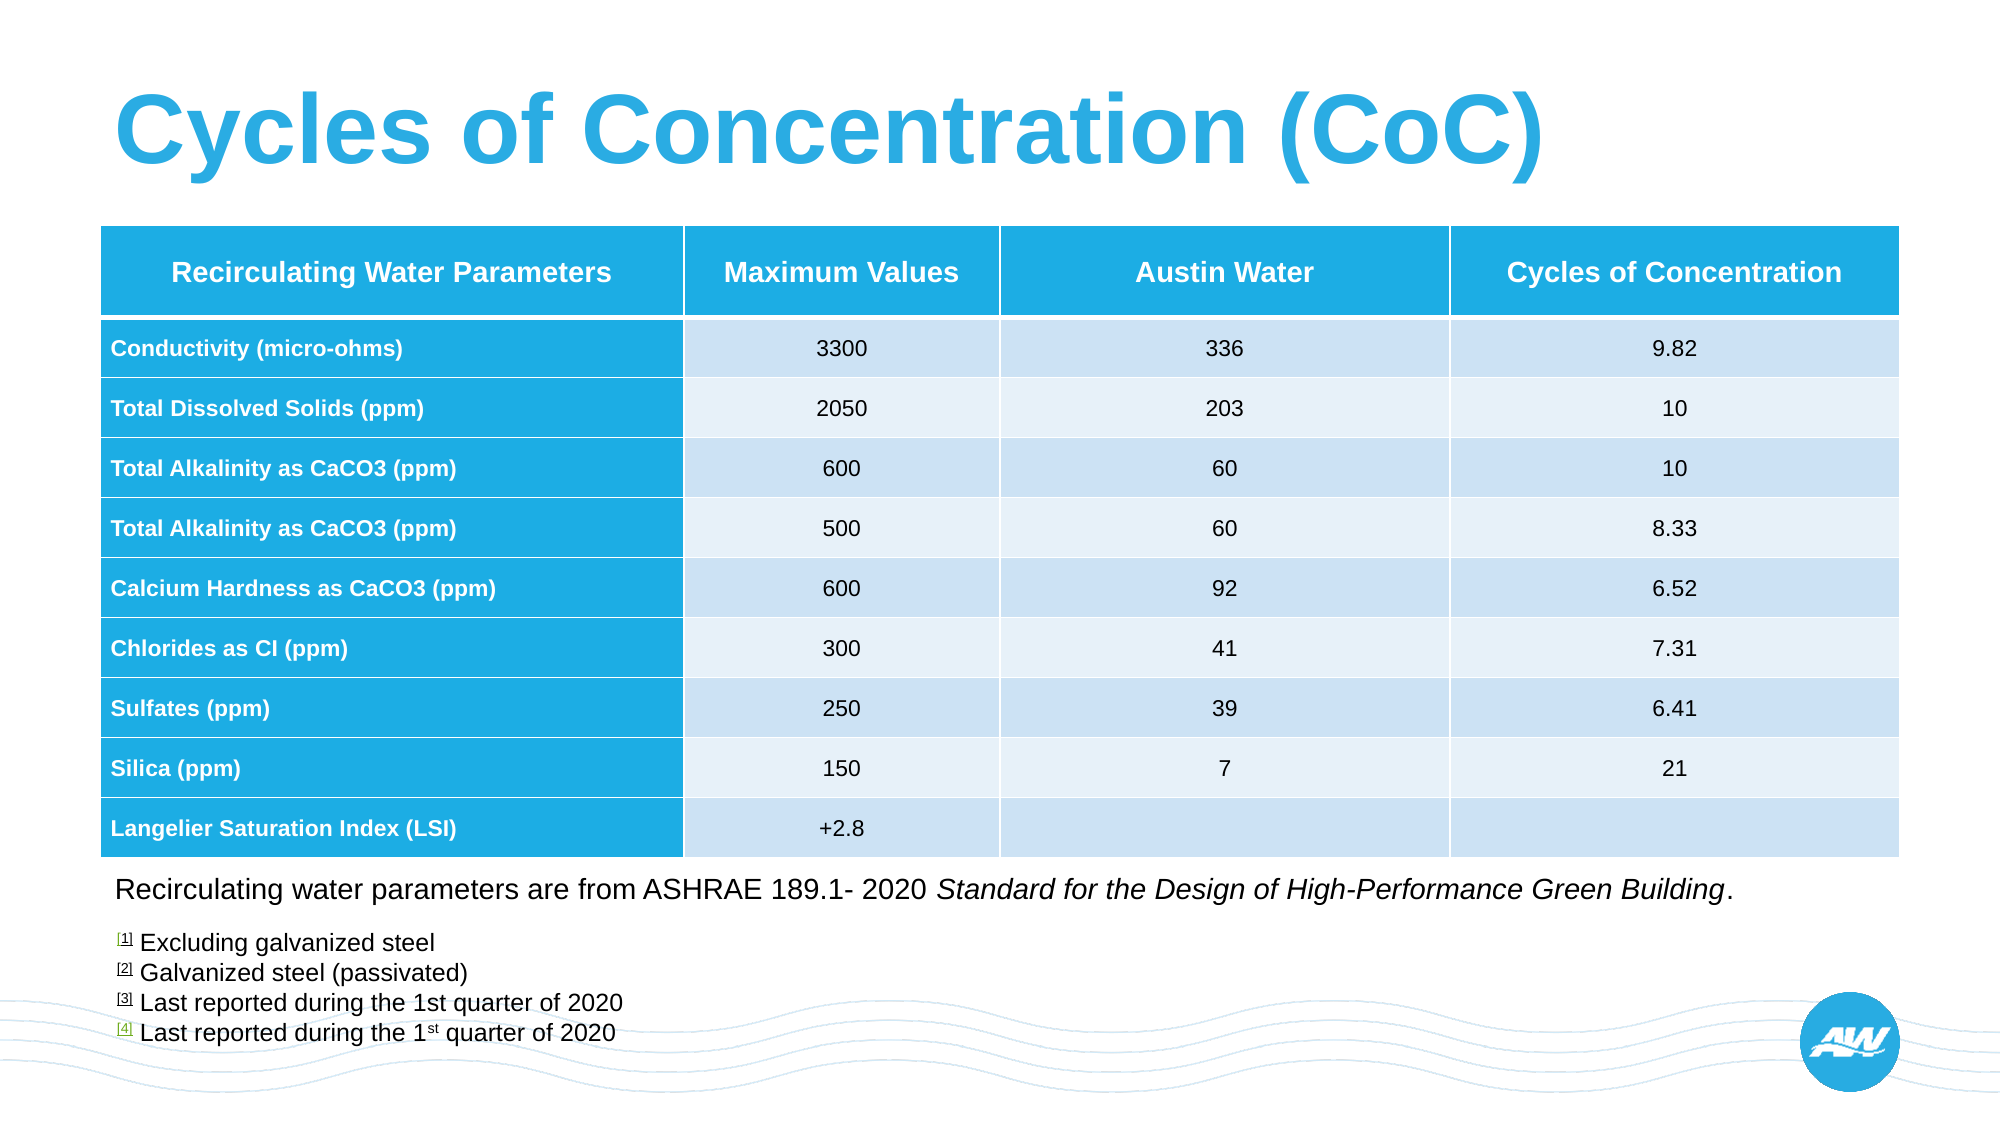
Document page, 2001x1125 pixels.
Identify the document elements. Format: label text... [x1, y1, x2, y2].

table_cell 60 [1001, 498, 1449, 557]
table_cell 150 [685, 738, 999, 797]
table_cell Total Dissolved Solids (ppm) [101, 378, 683, 437]
table_cell 7.31 [1451, 618, 1899, 677]
table_cell Sulfates (ppm) [101, 678, 683, 737]
table_header Maximum Values [685, 226, 999, 315]
table_cell 10 [1451, 378, 1899, 437]
table_cell +2.8 [685, 798, 999, 857]
table_cell 92 [1001, 558, 1449, 617]
table_cell 203 [1001, 378, 1449, 437]
table_cell 41 [1001, 618, 1449, 677]
table_cell [1451, 798, 1899, 857]
table_cell Total Alkalinity as CaCO3 (ppm) [101, 438, 683, 497]
table_cell 3300 [685, 320, 999, 377]
table_cell Langelier Saturation Index (LSI) [101, 798, 683, 857]
table_cell 600 [685, 438, 999, 497]
title Cycles of Concentration (CoC) [99, 37, 1900, 224]
table_header Recirculating Water Parameters [101, 226, 683, 315]
table_cell 300 [685, 618, 999, 677]
table_cell 600 [685, 558, 999, 617]
table_cell 8.33 [1451, 498, 1899, 557]
text_box Recirculating water parameters are from ASHRAE 189.1- 2020 Standard for the Design of High-Performance Green Building. [99, 862, 2000, 913]
table_cell Conductivity (micro-ohms) [101, 320, 683, 377]
table_cell [1001, 798, 1449, 857]
table_cell 9.82 [1451, 320, 1899, 377]
table_cell 2050 [685, 378, 999, 437]
table_cell 6.52 [1451, 558, 1899, 617]
table_header Cycles of Concentration [1451, 226, 1899, 315]
table_cell 10 [1451, 438, 1899, 497]
table_header Austin Water [1001, 226, 1449, 315]
table_cell Silica (ppm) [101, 738, 683, 797]
table_cell 336 [1001, 320, 1449, 377]
table_cell Total Alkalinity as CaCO3 (ppm) [101, 498, 683, 557]
table_cell 500 [685, 498, 999, 557]
table_cell 7 [1001, 738, 1449, 797]
table_cell 250 [685, 678, 999, 737]
table_cell 39 [1001, 678, 1449, 737]
text_box [1] Excluding galvanized steel [2] Galvanized steel (passivated) [3] Last reported during the 1st quarter of 2020 [4] Last reported during the 1st quarter of 2020 [101, 919, 640, 1054]
table_cell 6.41 [1451, 678, 1899, 737]
picture [0, 992, 2000, 1093]
table_cell 60 [1001, 438, 1449, 497]
table_cell 21 [1451, 738, 1899, 797]
table_cell Calcium Hardness as CaCO3 (ppm) [101, 558, 683, 617]
table_cell Chlorides as CI (ppm) [101, 618, 683, 677]
